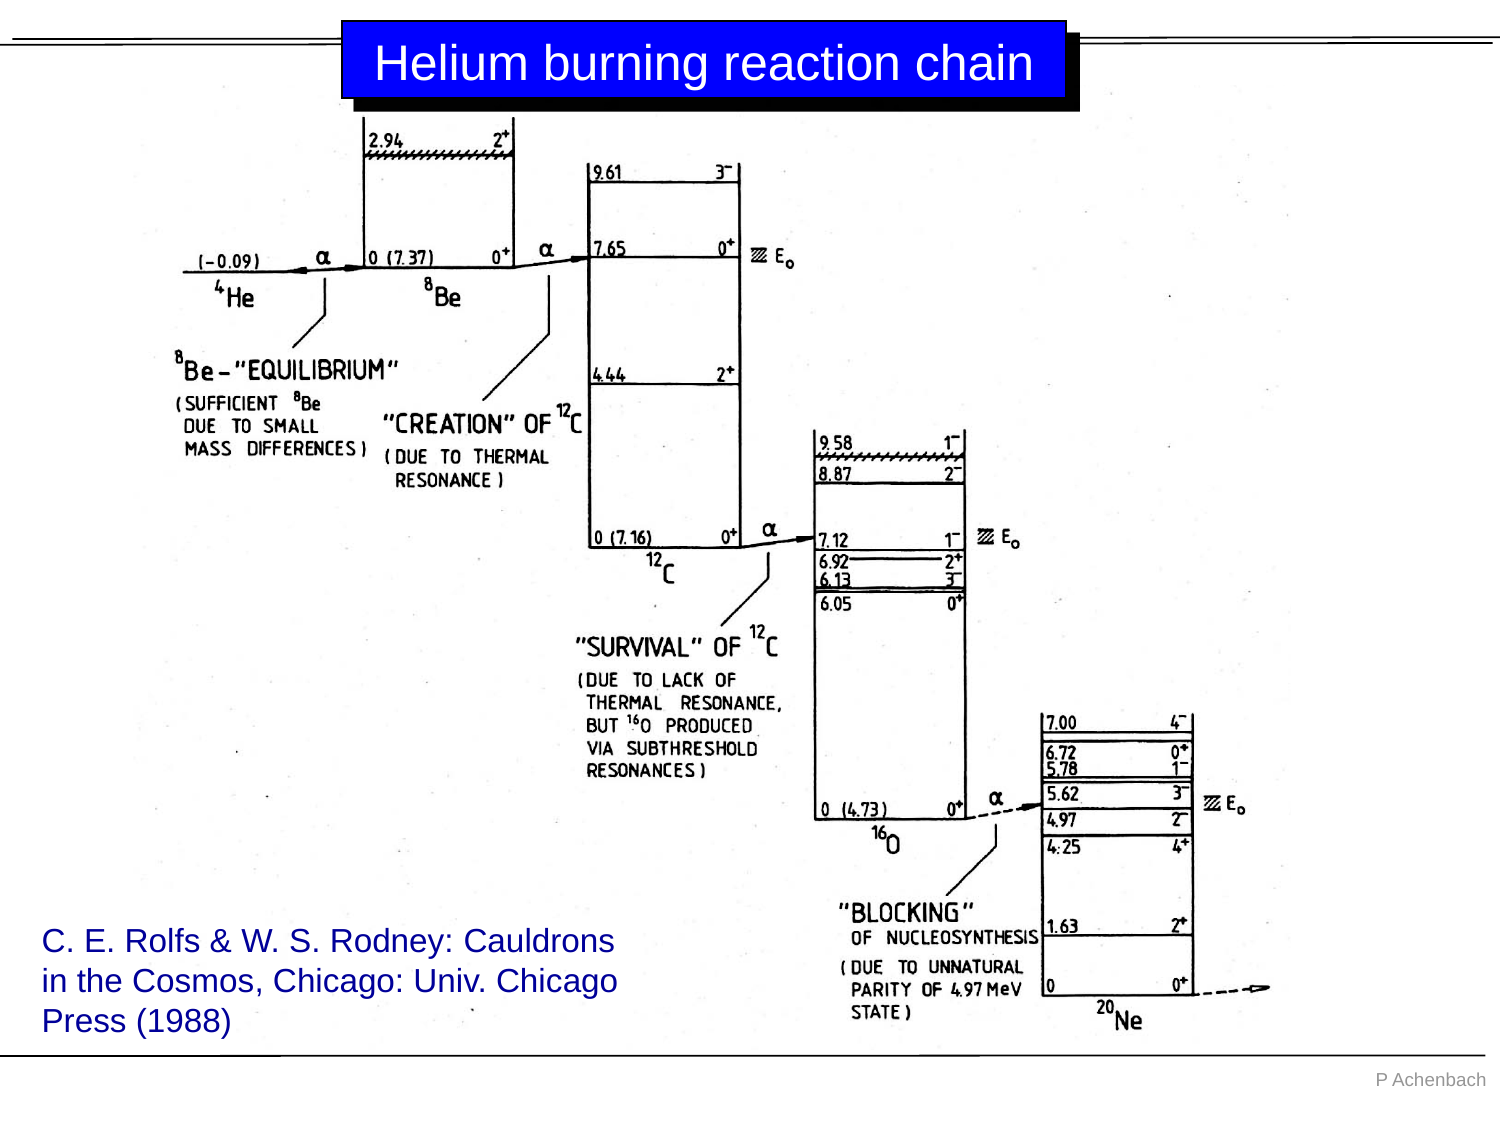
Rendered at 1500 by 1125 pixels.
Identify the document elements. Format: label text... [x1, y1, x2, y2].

picture [128, 85, 1291, 1050]
title Helium burning reaction chain [341, 20, 1067, 83]
text_box C. E. Rolfs & W. S. Rodney: Cauldrons in the Cosmos, Chicago: Univ. Chicago Press (1988) [26, 911, 123, 1047]
